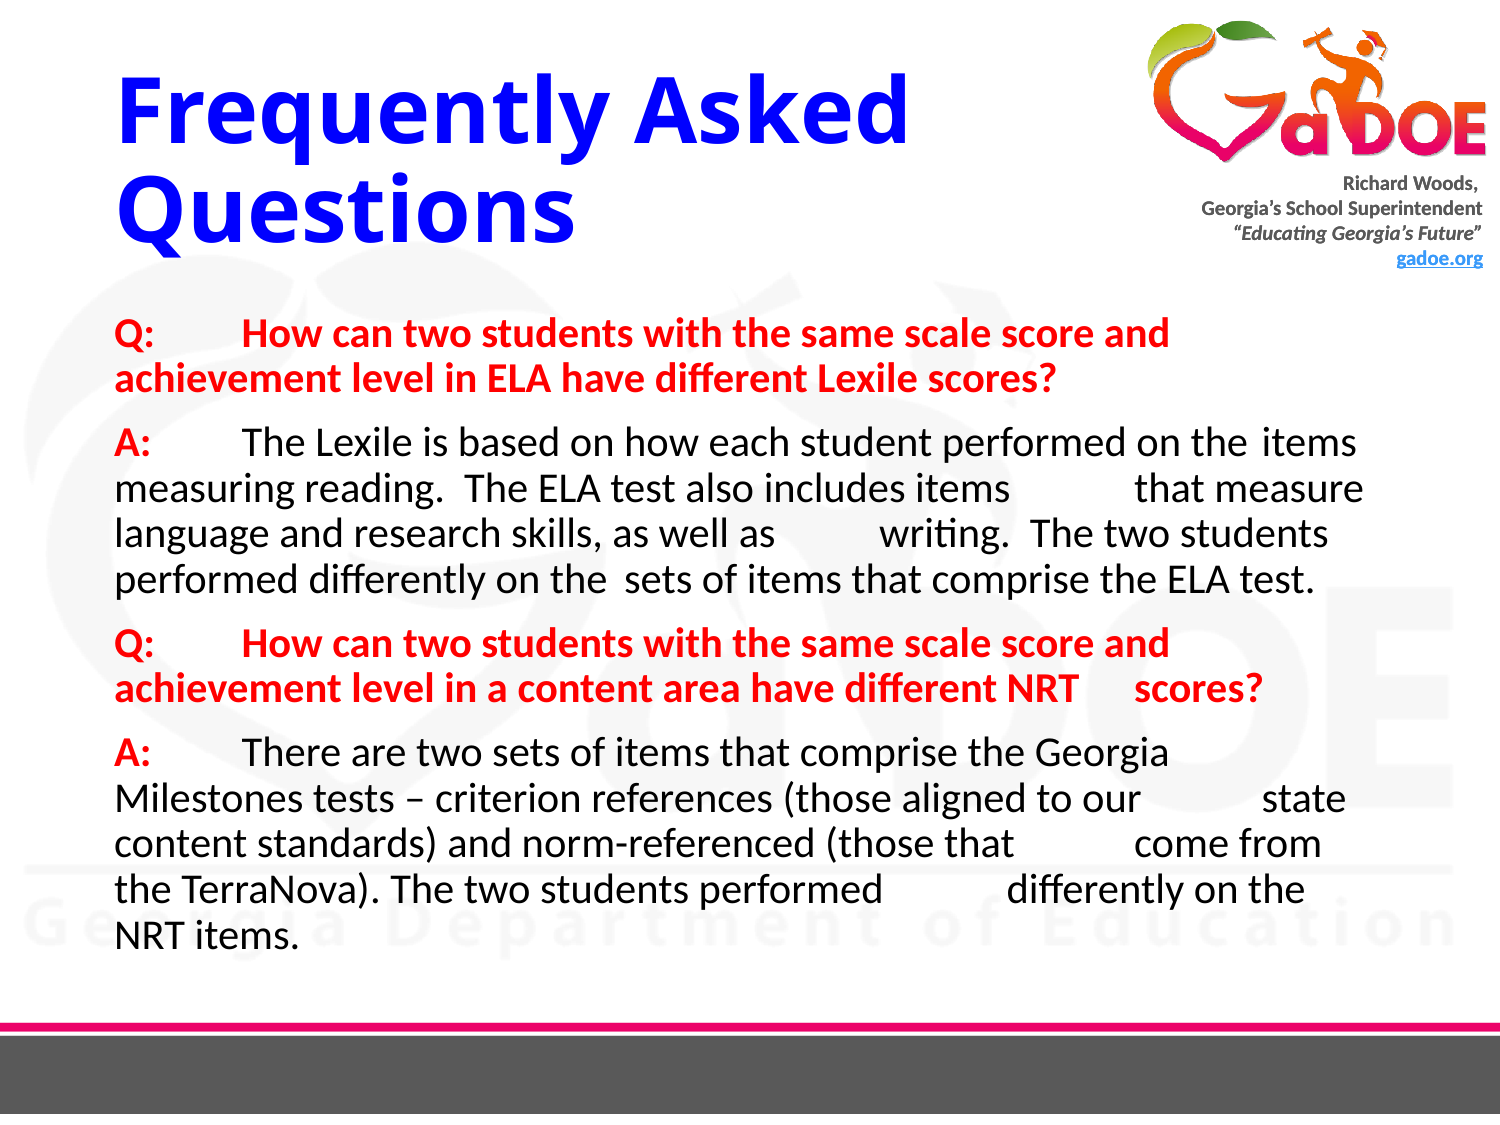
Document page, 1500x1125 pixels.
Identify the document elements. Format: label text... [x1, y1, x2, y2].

title Frequently Asked Questions [99, 54, 1136, 273]
list Q: How can two students with the same scale score and achievement level in ELA have different Lexile scores? A: The Lexile is based on how each student performed on the items measuring reading. The ELA test also includes items that measure language and research skills, as well as writing. The two students performed differently on the sets of items that comprise the ELA test. Q: How can two students with the same scale score and achievement level in a content area have different NRT scores? A: There are two sets of items that comprise the Georgia Milestones tests – criterion references (those aligned to our state content standards) and norm-referenced (those that come from the TerraNova). The two students performed differently on the NRT items. [99, 302, 1393, 1007]
picture [1135, 8, 1499, 164]
picture [19, 235, 1473, 980]
